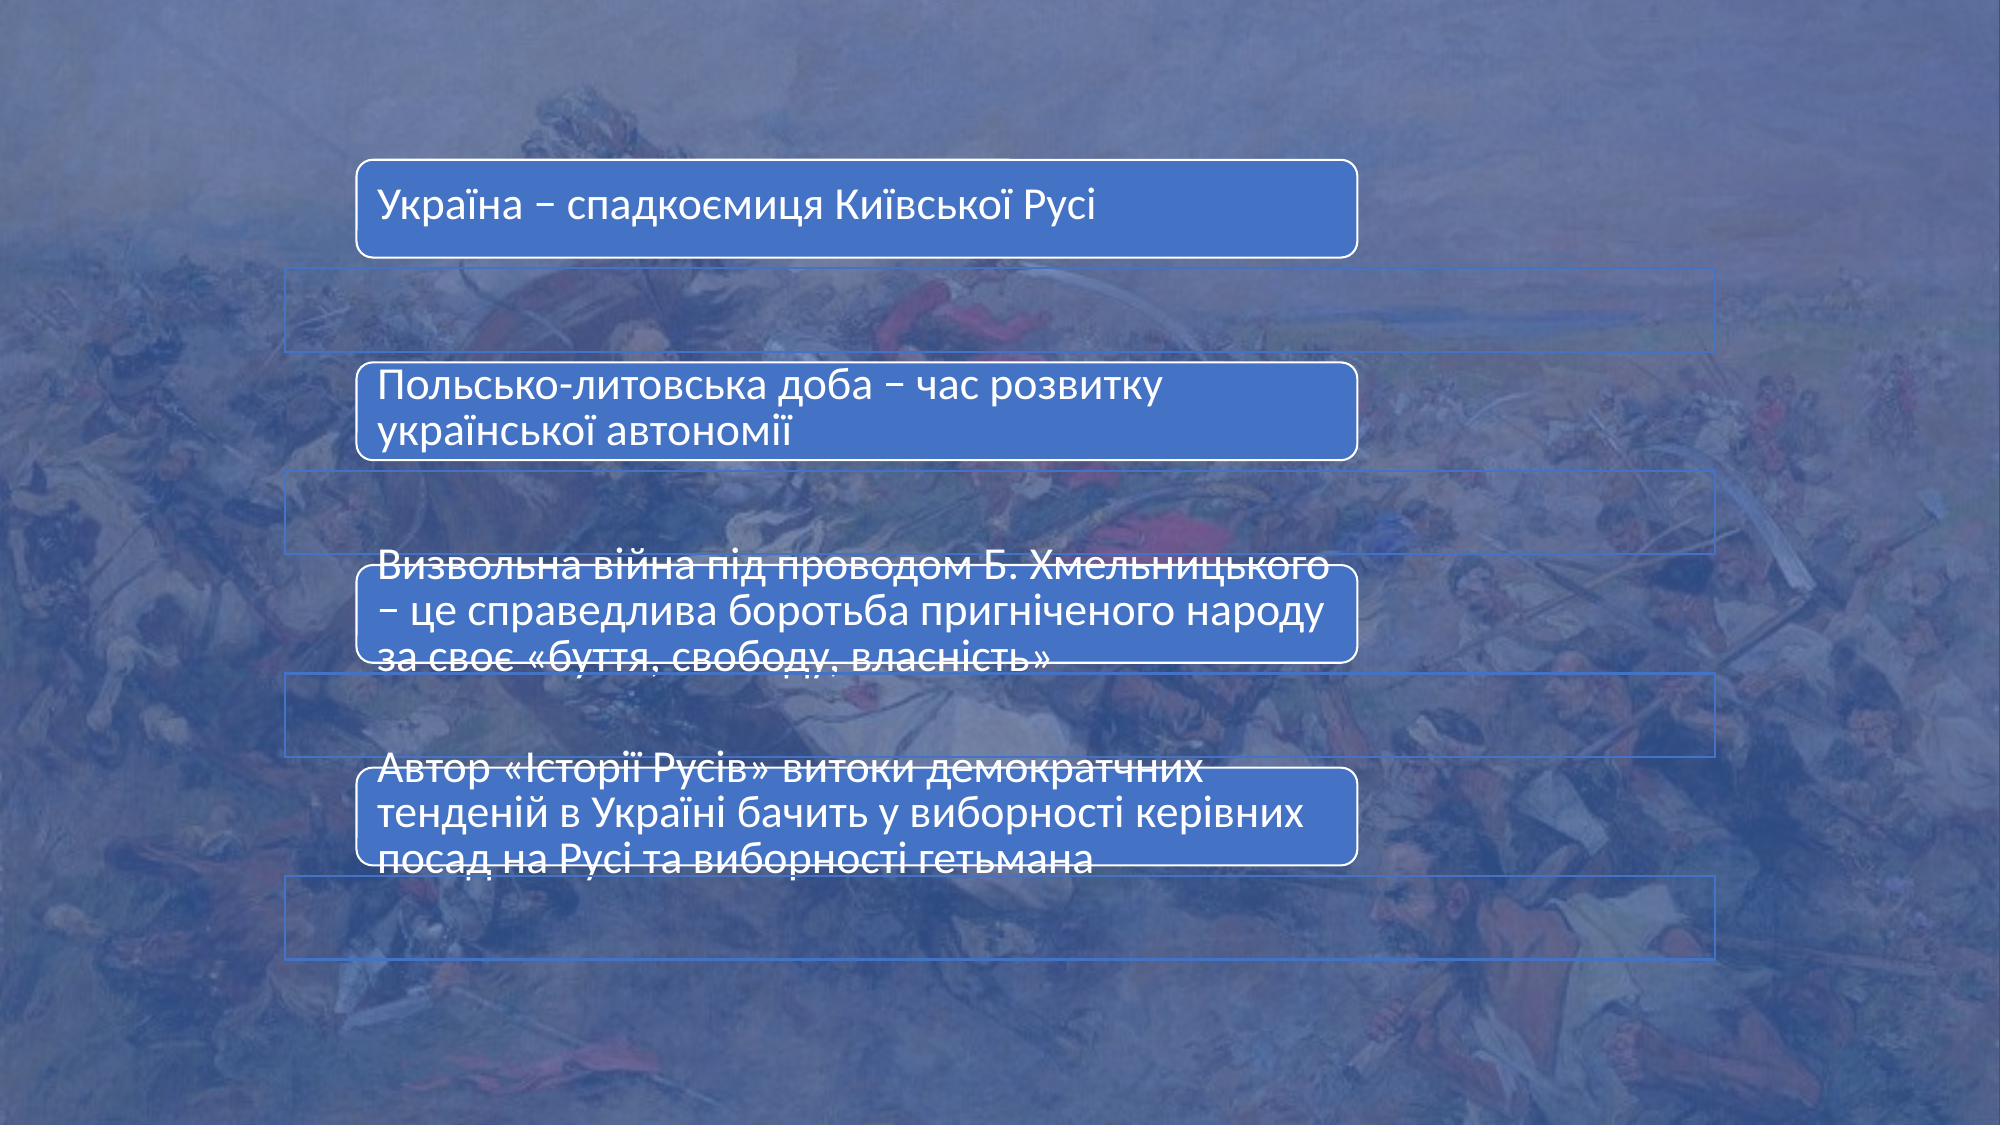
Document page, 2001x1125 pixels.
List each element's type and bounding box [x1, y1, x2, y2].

text_box [285, 149, 1715, 960]
picture [0, 0, 2000, 1125]
